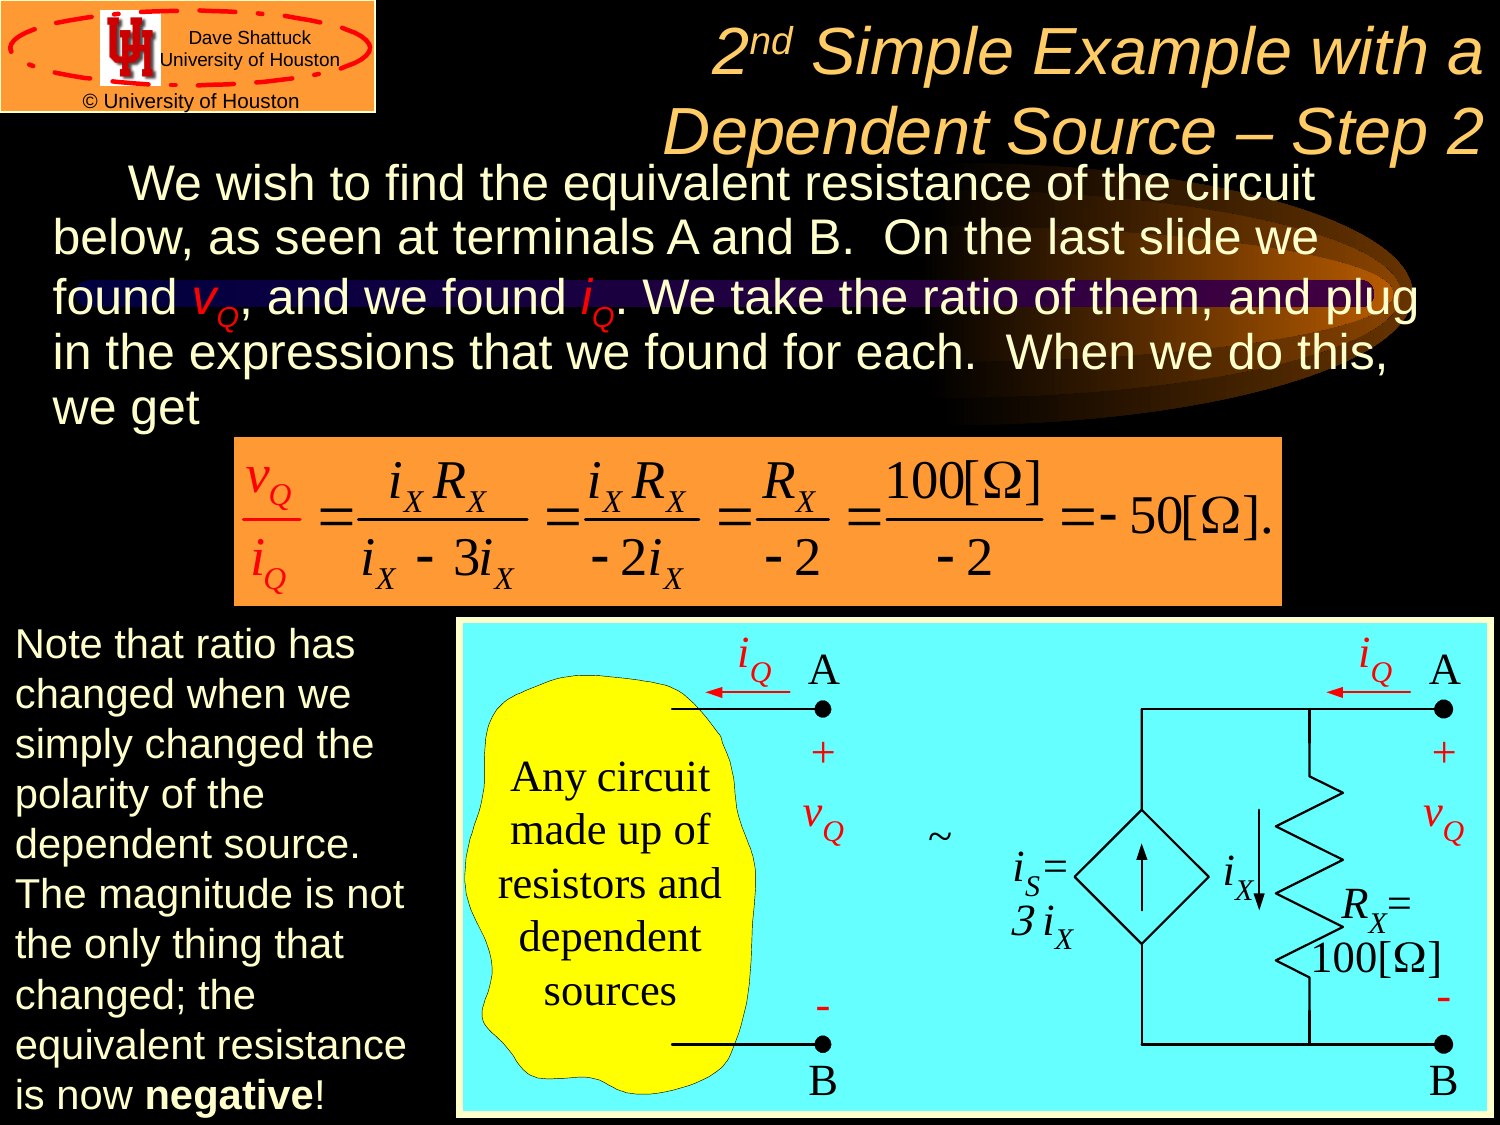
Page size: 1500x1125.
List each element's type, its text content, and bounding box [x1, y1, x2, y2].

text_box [233, 437, 1283, 606]
title 2nd Simple Example with a Dependent Source – Step 2 [387, 0, 1500, 175]
text_box Note that ratio has changed when we simply changed the polarity of the dependent source. The magnitude is not the only thing that changed; the equivalent resistance is now negative! [0, 609, 463, 1125]
list We wish to find the equivalent resistance of the circuit below, as seen at terminals A and B. On the last slide we found vQ, and we found iQ. We take the ratio of them, and plug in the expressions that we found for each. When we do this, we get [37, 149, 1463, 425]
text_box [462, 623, 1488, 1112]
